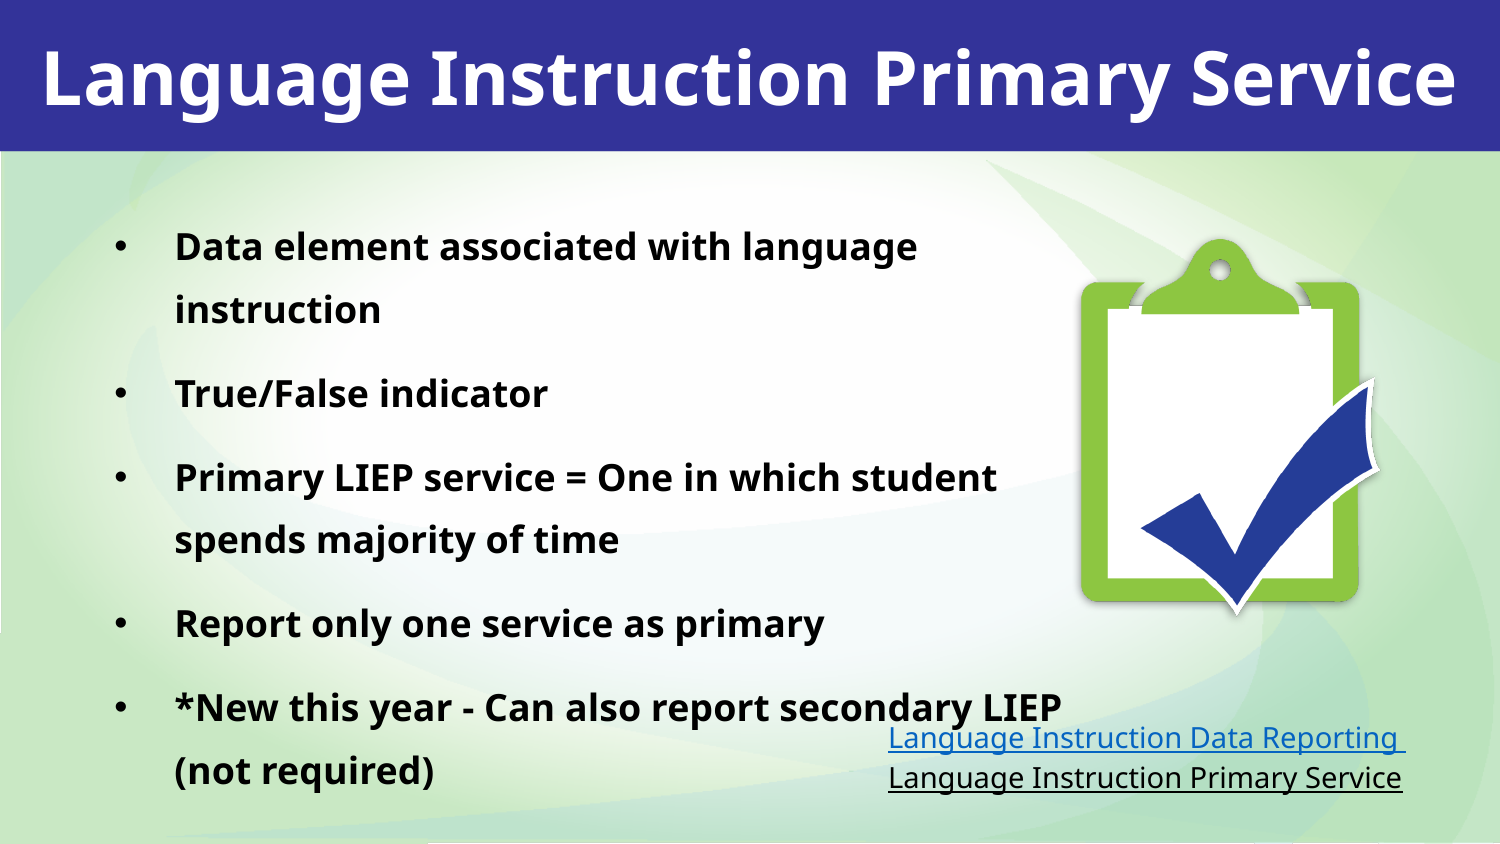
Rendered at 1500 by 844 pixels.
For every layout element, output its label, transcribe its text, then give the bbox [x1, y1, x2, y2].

title Language Instruction Data Reporting Language Instruction Primary Service [873, 704, 1428, 844]
picture [1081, 239, 1381, 617]
list Language Instruction Primary Service [0, 0, 1500, 152]
text_box Data element associated with language instruction True/False indicator Primary LIEP service = One in which student spends majority of time Report only one service as primary *New this year - Can also report secondary LIEP (not required) [84, 190, 1082, 808]
